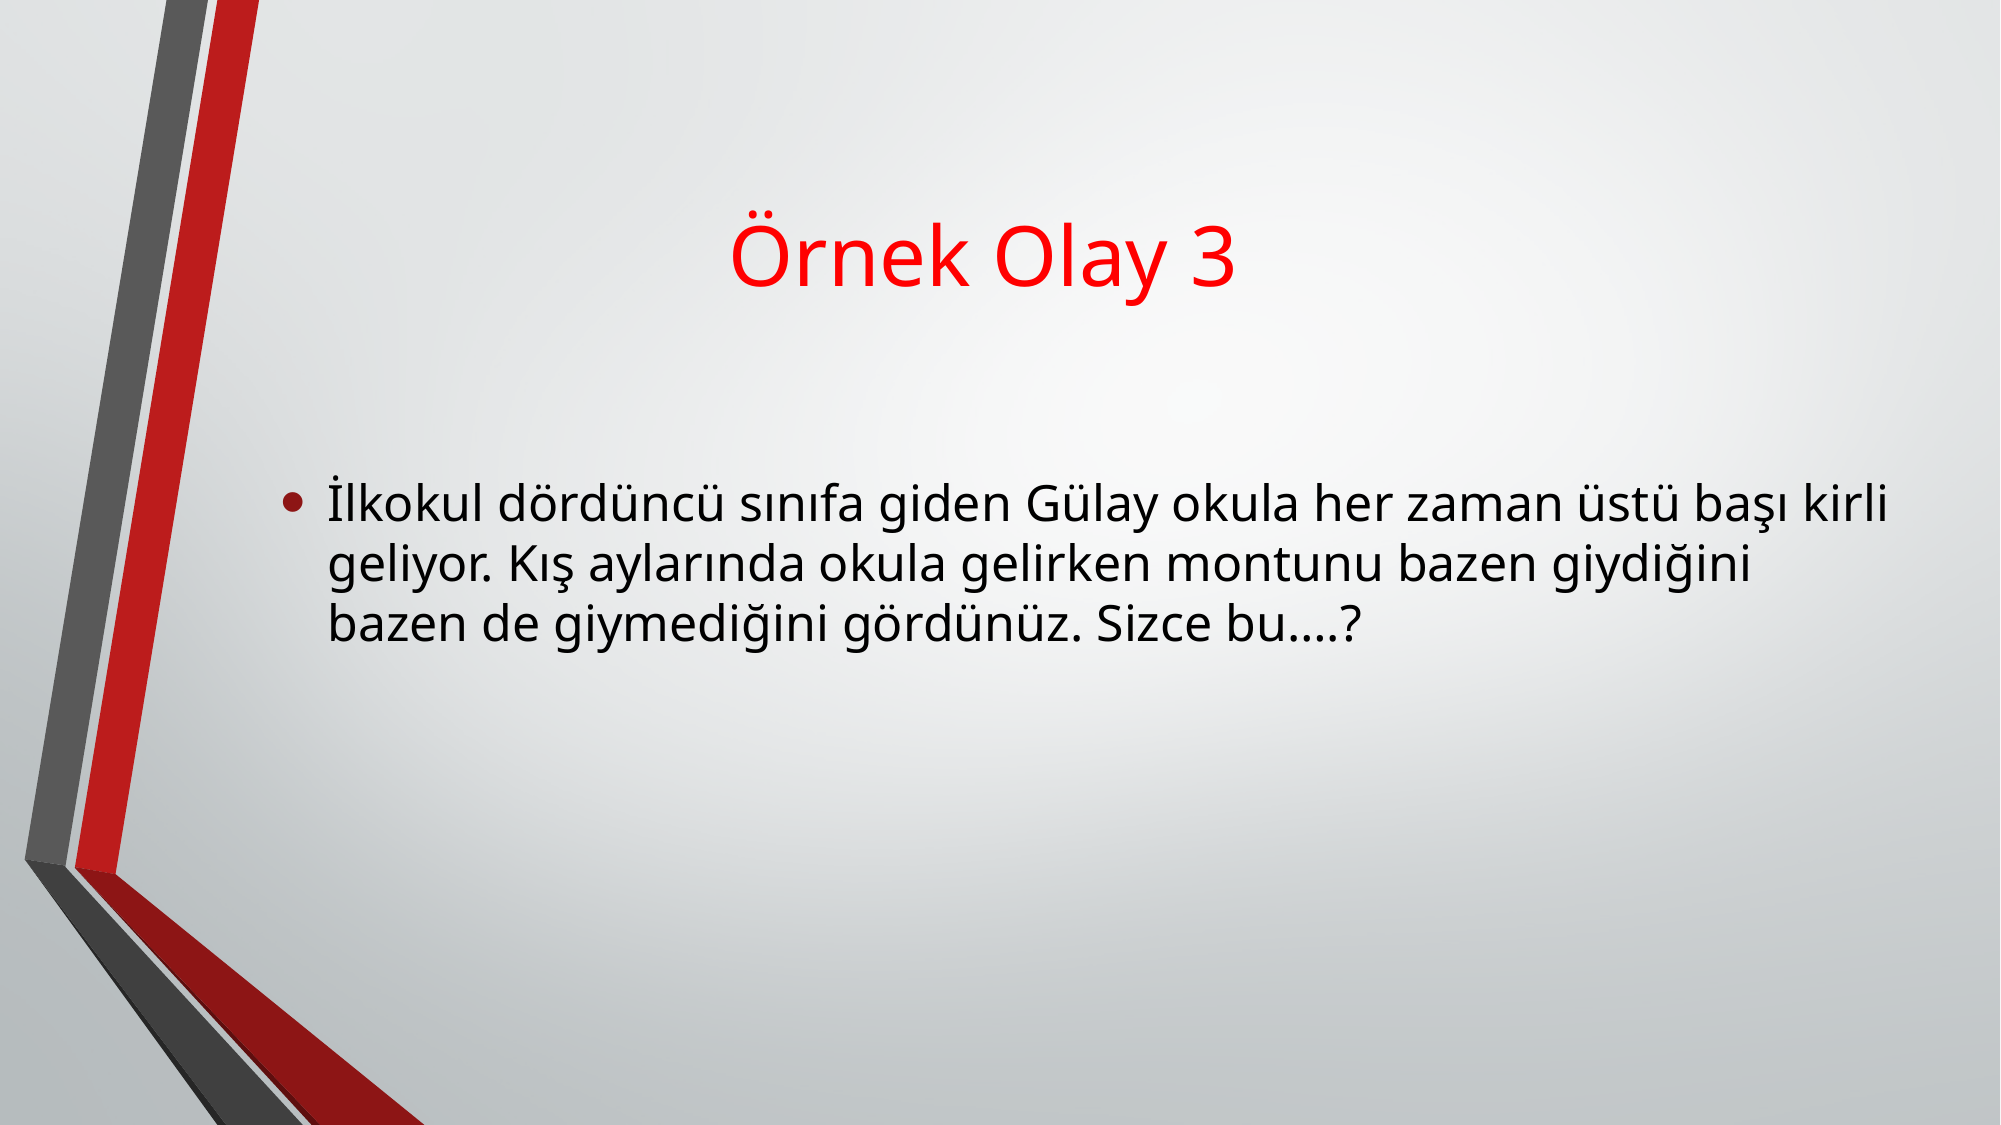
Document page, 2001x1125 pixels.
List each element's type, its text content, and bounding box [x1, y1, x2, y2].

list İlkokul dördüncü sınıfa giden Gülay okula her zaman üstü başı kirli geliyor. Kış aylarında okula gelirken montunu bazen giydiğini bazen de giymediğini gördünüz. Sizce bu….? [265, 304, 1909, 818]
title Örnek Olay 3 [312, 166, 1655, 339]
